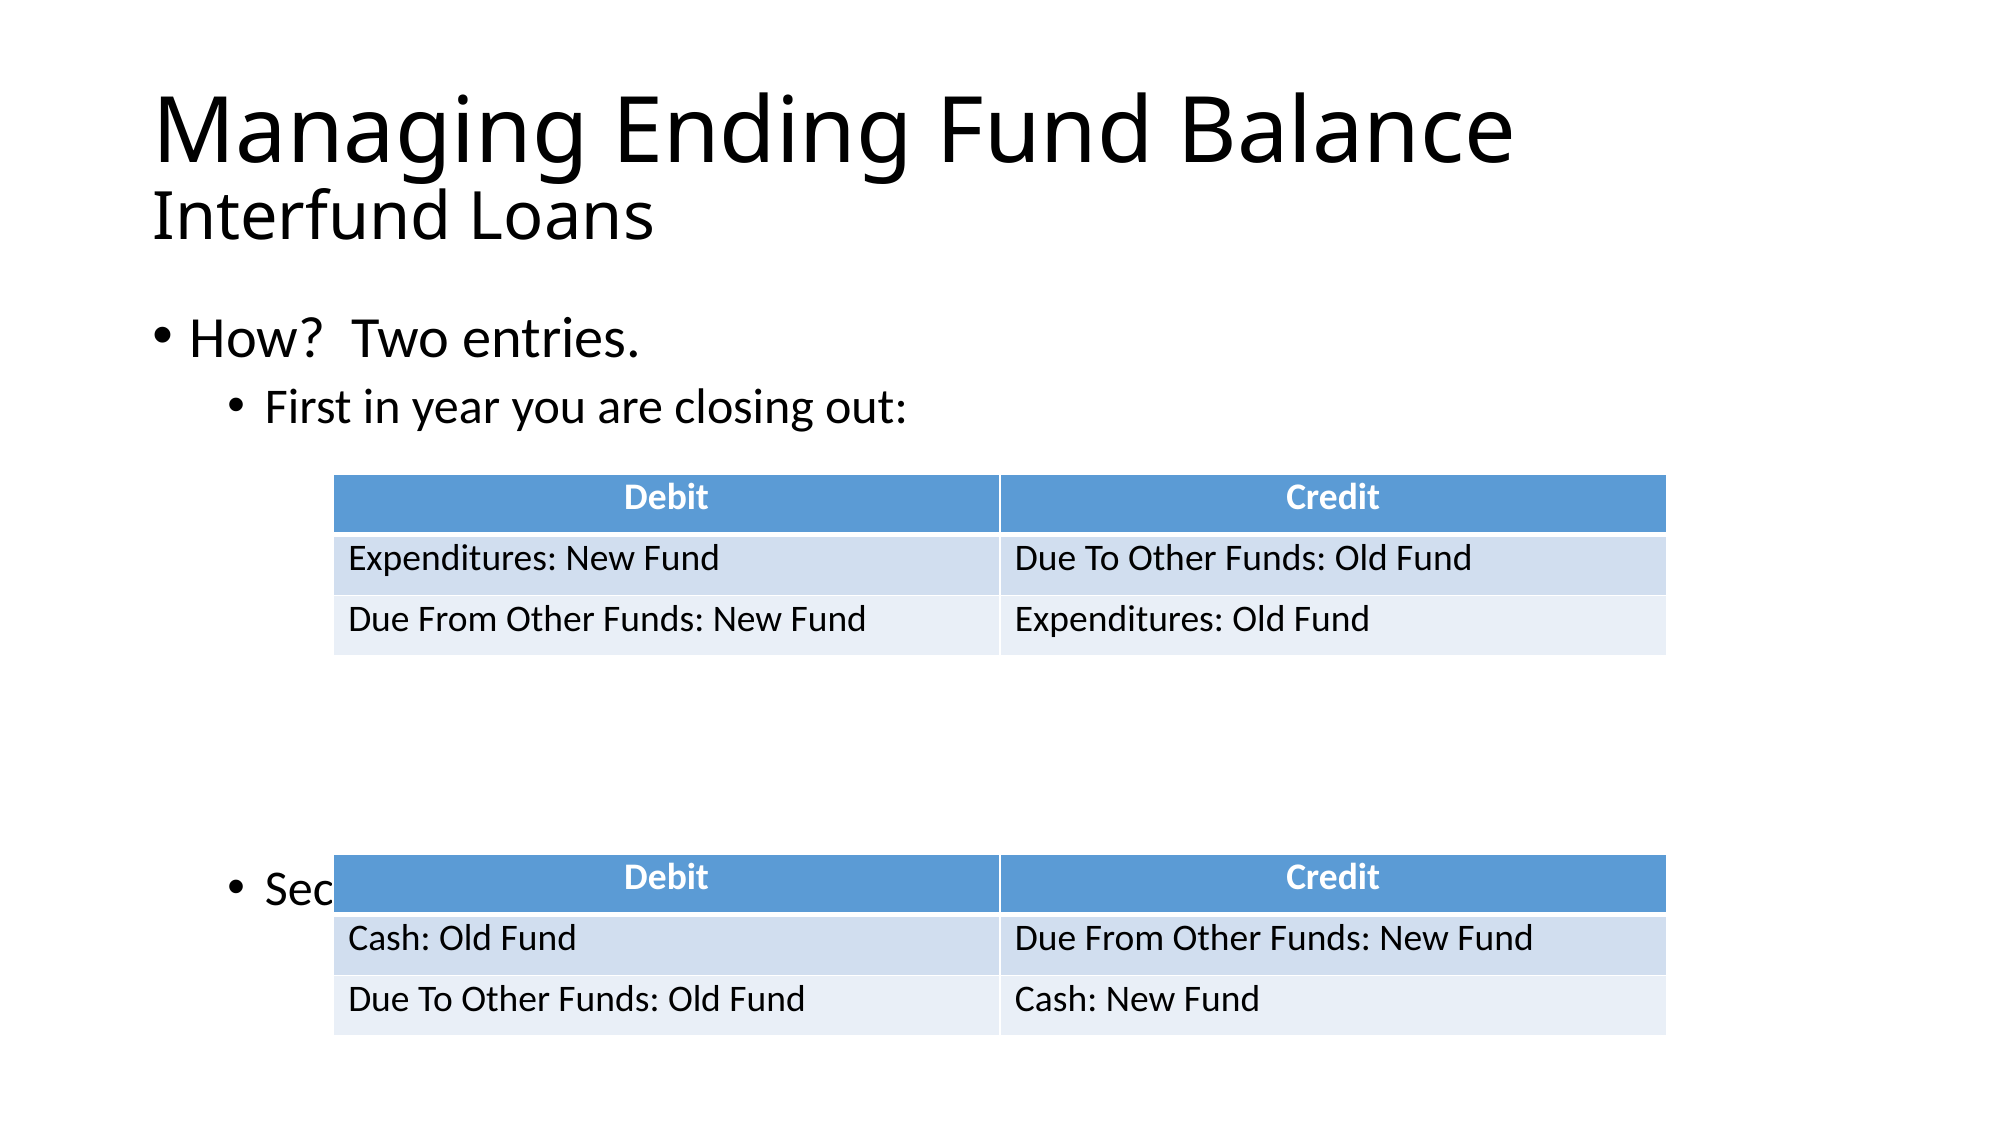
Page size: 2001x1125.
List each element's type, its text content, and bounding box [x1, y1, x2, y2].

table_cell Cash: Old Fund [334, 917, 999, 975]
table_header Debit [334, 475, 999, 532]
table_cell Due From Other Funds: New Fund [1001, 917, 1666, 975]
table_cell Cash: New Fund [1001, 976, 1666, 1035]
table_cell Due To Other Funds: Old Fund [334, 976, 999, 1035]
table_cell Expenditures: Old Fund [1001, 596, 1666, 655]
table_cell Due From Other Funds: New Fund [334, 596, 999, 655]
table_cell Due To Other Funds: Old Fund [1001, 537, 1666, 595]
table_header Credit [1001, 855, 1666, 912]
list How? Two entries. First in year you are closing out: Second in ensuing year: [137, 299, 1863, 1014]
table_header Debit [334, 855, 999, 912]
table_header Credit [1001, 475, 1666, 532]
title Managing Ending Fund Balance Interfund Loans [137, 59, 1863, 278]
table_cell Expenditures: New Fund [334, 537, 999, 595]
